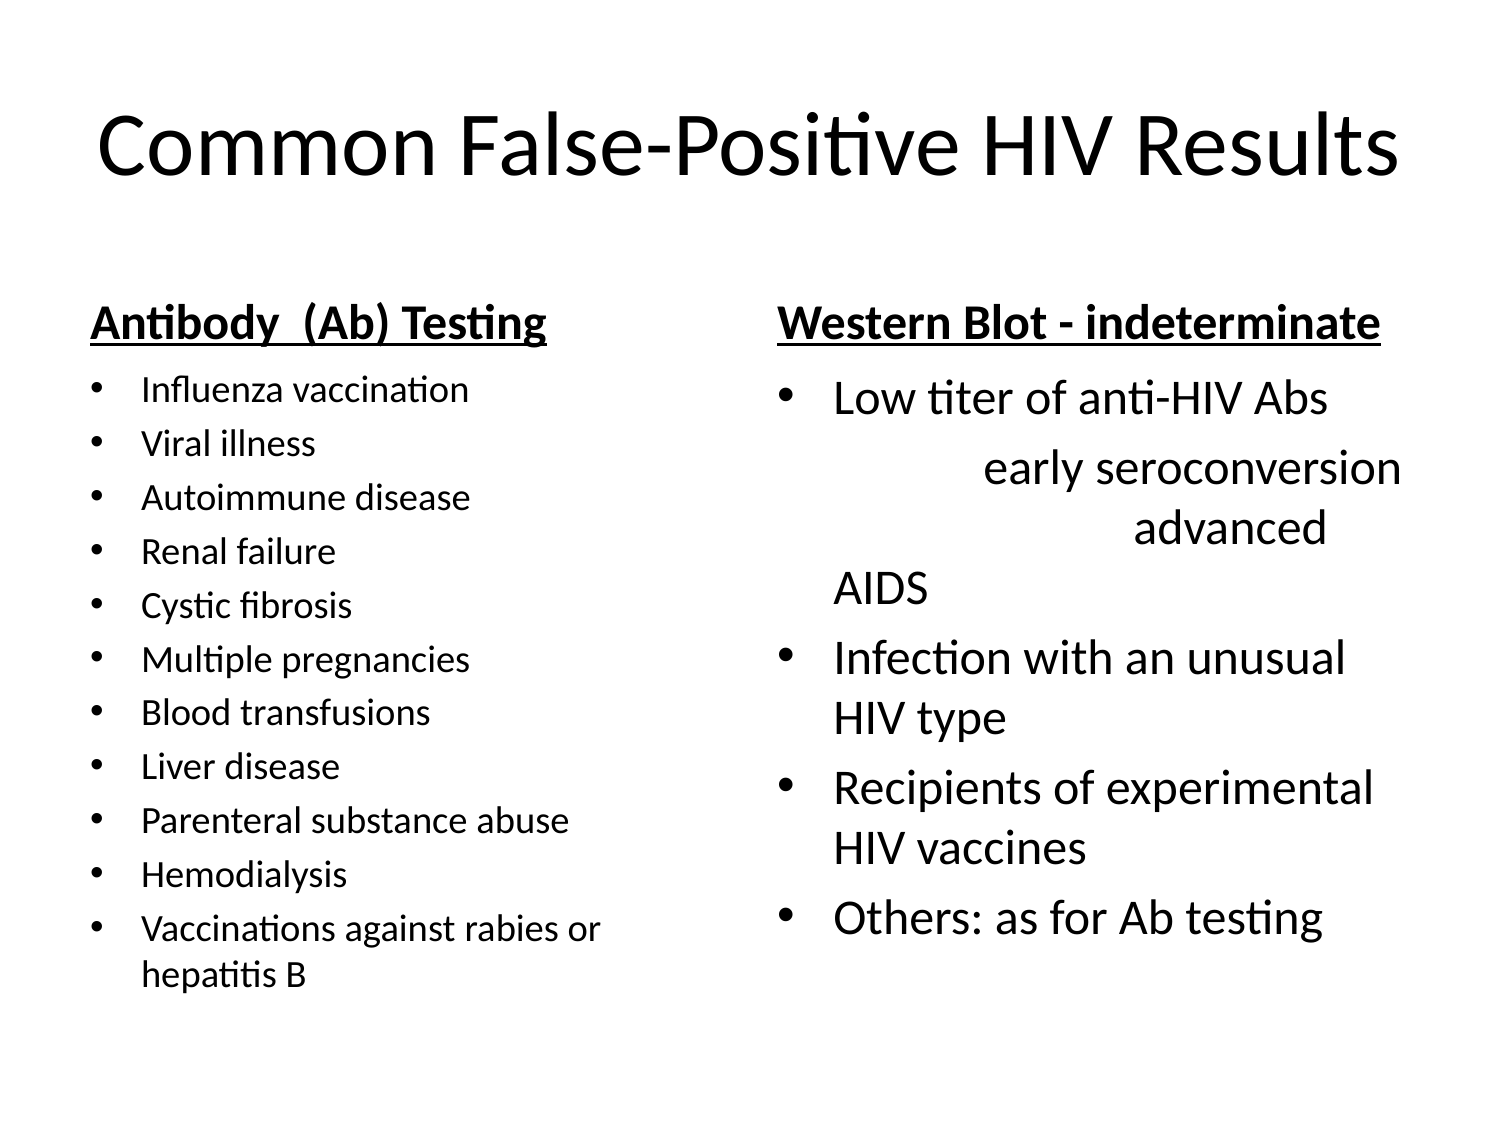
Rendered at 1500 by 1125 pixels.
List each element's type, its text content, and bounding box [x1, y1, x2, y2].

list Antibody (Ab) Testing [75, 251, 738, 356]
list Influenza vaccination Viral illness Autoimmune disease Renal failure Cystic fibrosis Multiple pregnancies Blood transfusions Liver disease Parenteral substance abuse Hemodialysis Vaccinations against rabies or hepatitis B [75, 356, 738, 1005]
list Western Blot - indeterminate [761, 251, 1425, 356]
title Common False-Positive HIV Results [75, 45, 1425, 233]
list Low titer of anti-HIV Abs early seroconversion advanced AIDS Infection with an unusual HIV type Recipients of experimental HIV vaccines Others: as for Ab testing [761, 356, 1425, 1005]
